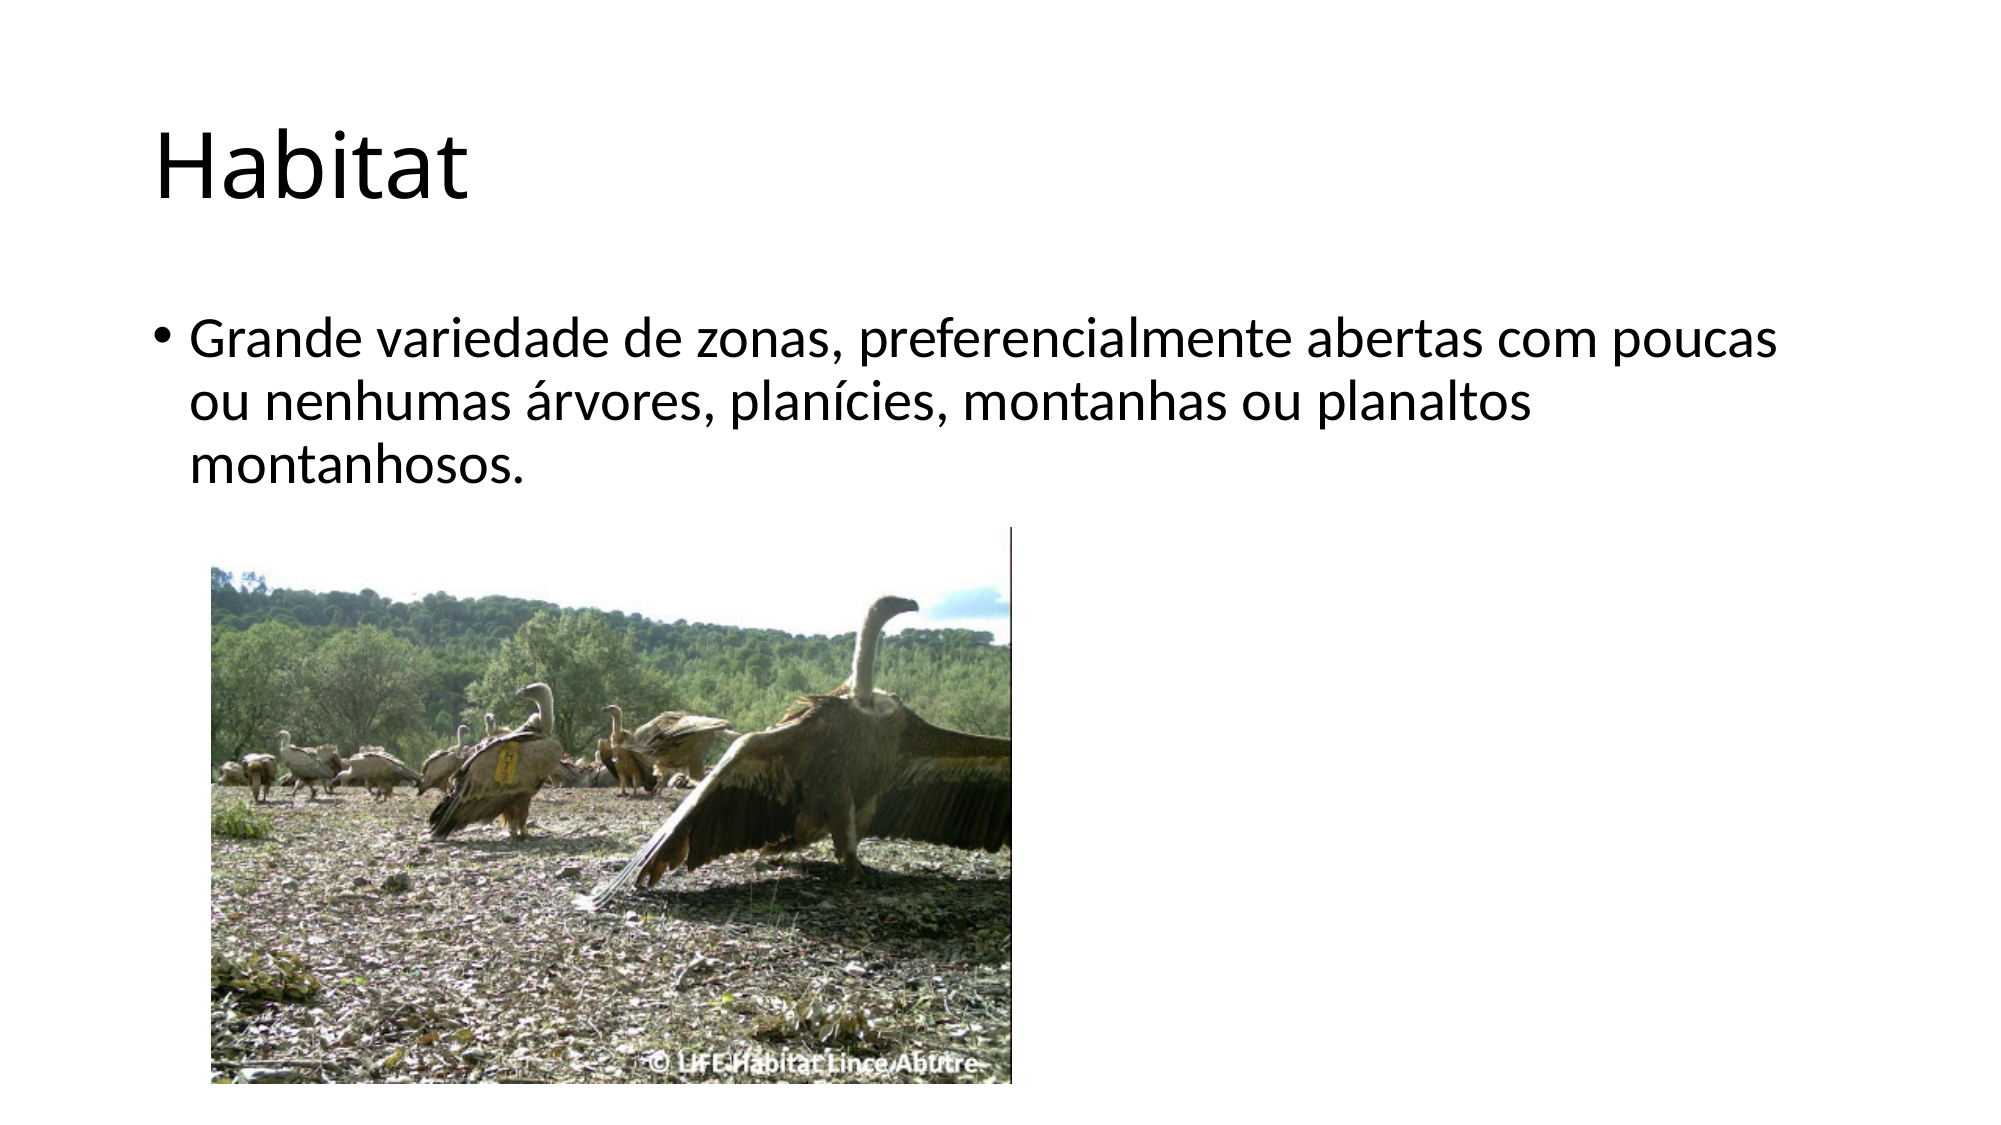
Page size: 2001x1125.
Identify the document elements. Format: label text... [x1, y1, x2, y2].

picture [211, 527, 1012, 1084]
title Habitat [137, 59, 1863, 278]
list Grande variedade de zonas, preferencialmente abertas com poucas ou nenhumas árvores, planícies, montanhas ou planaltos montanhosos. [137, 299, 1863, 1014]
